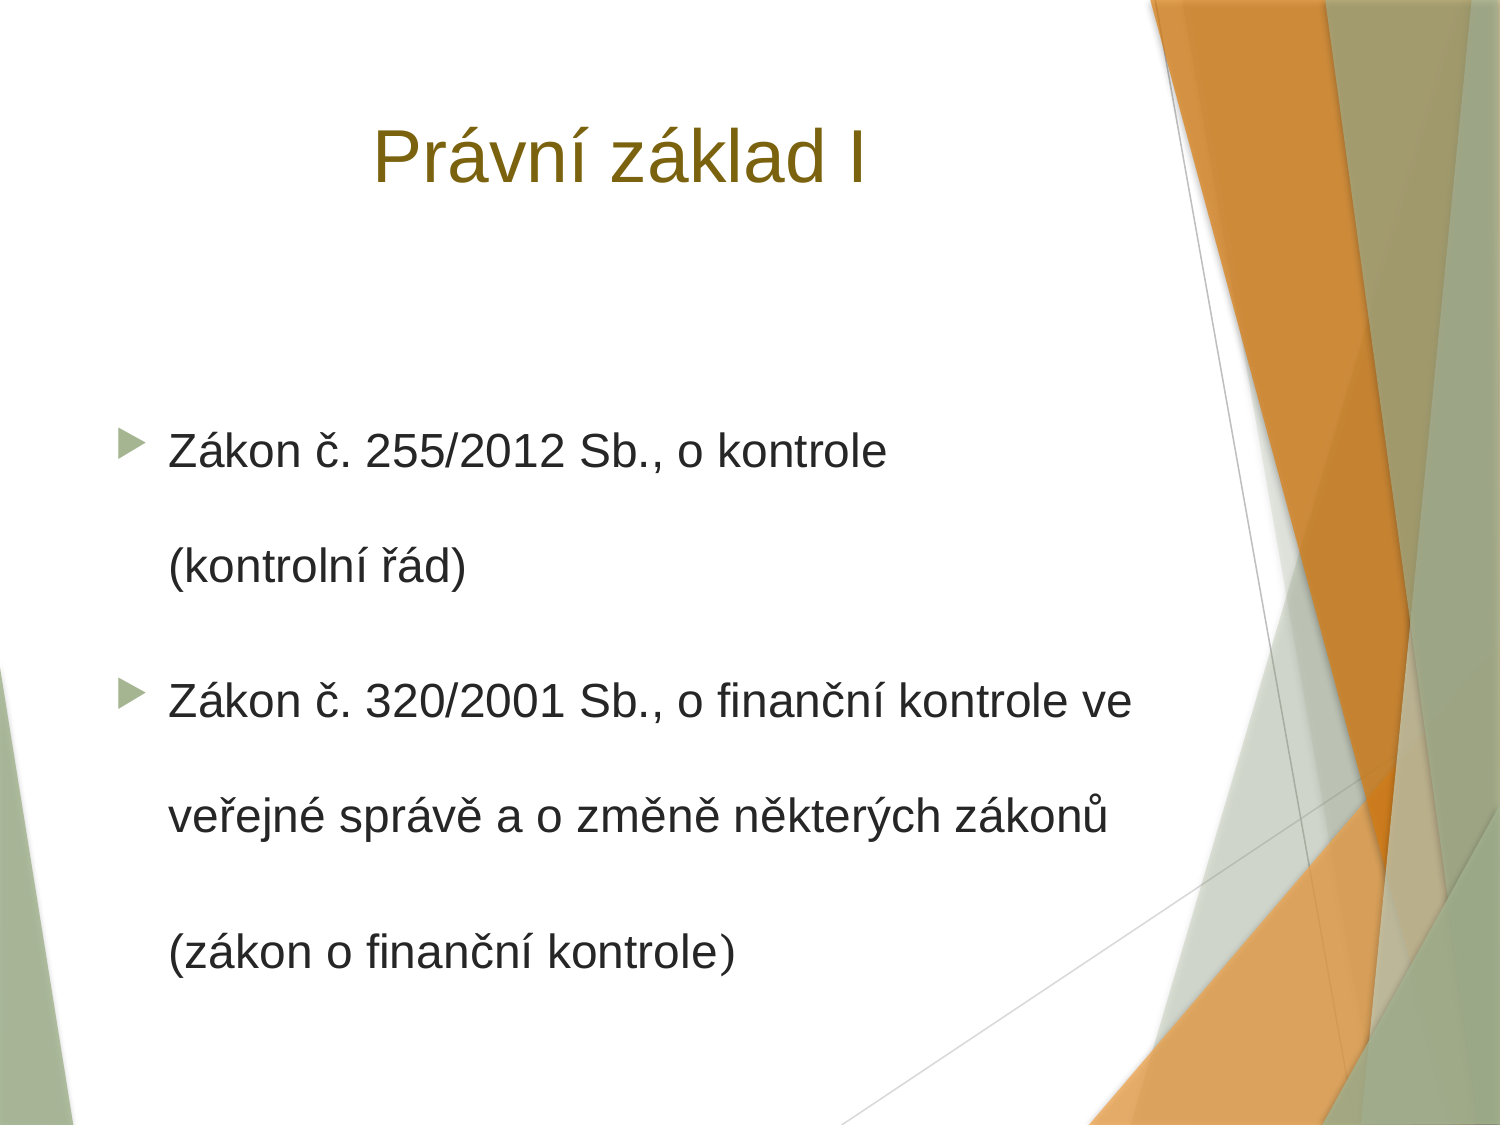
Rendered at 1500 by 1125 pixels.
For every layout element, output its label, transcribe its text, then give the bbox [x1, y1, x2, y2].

title Právní základ I [99, 99, 1142, 317]
list Zákon č. 255/2012 Sb., o kontrole (kontrolní řád) Zákon č. 320/2001 Sb., o finanční kontrole ve veřejné správě a o změně některých zákonů (zákon o finanční kontrole) [99, 354, 1211, 992]
